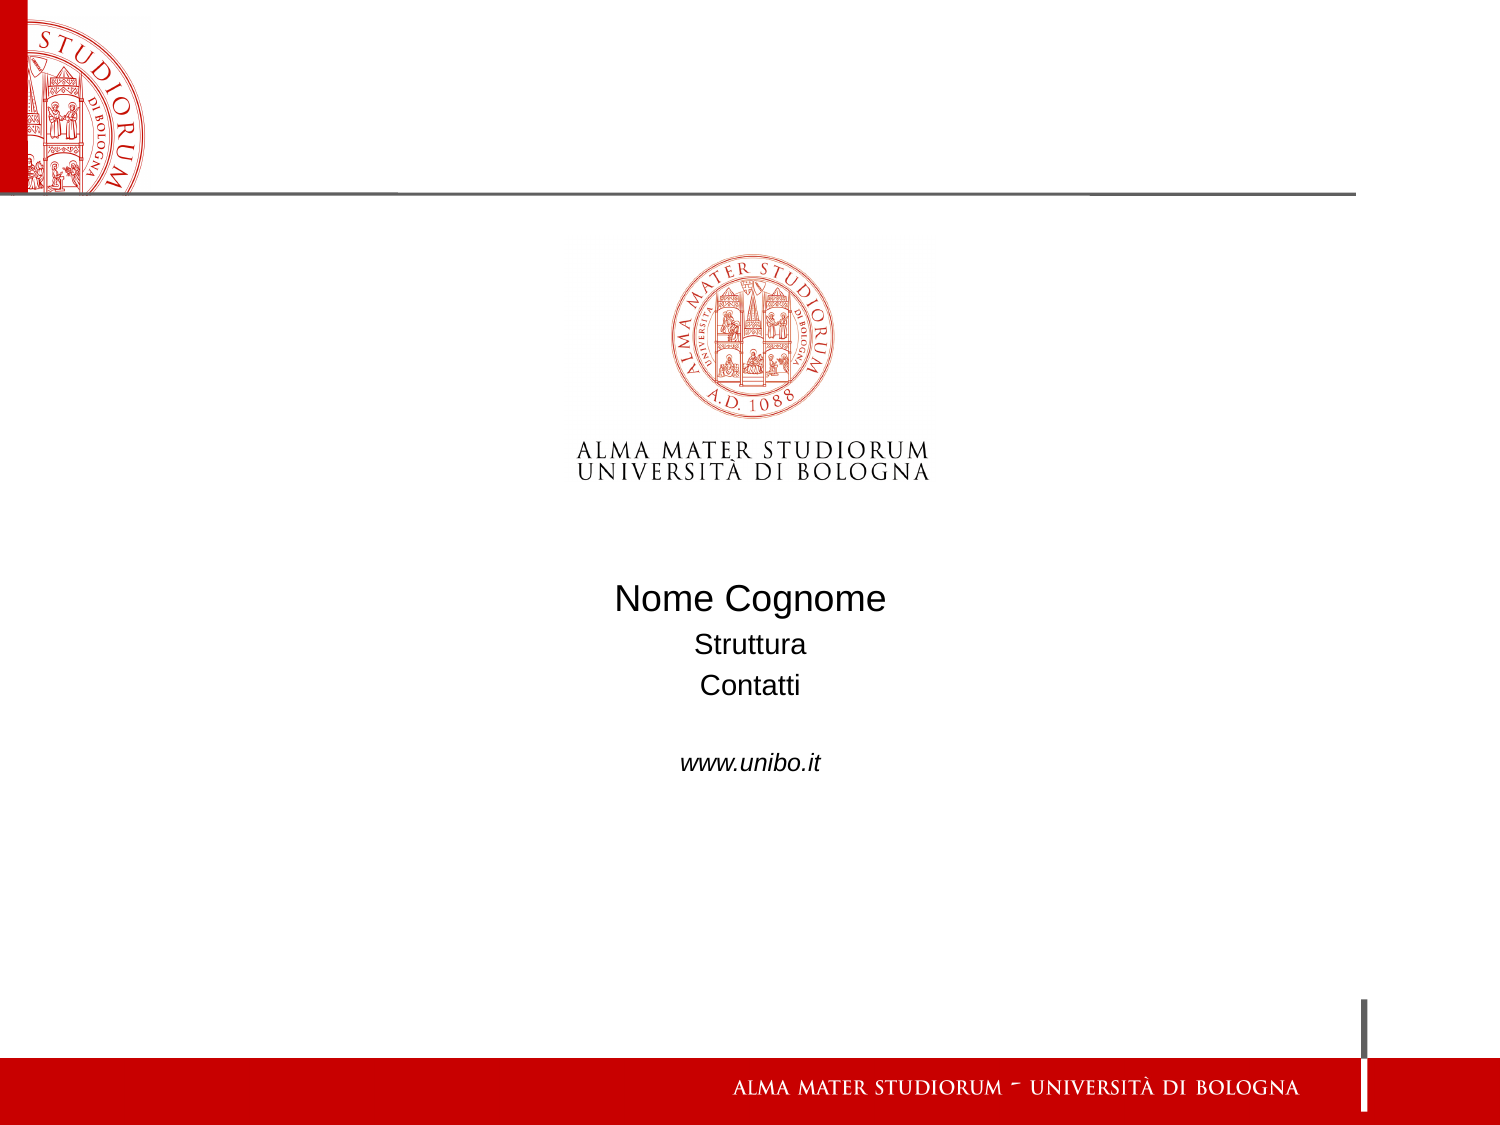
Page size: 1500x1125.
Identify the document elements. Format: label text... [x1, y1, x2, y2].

text_box Nome Cognome Struttura Contatti www.unibo.it [12, 599, 1489, 752]
picture [28, 16, 151, 192]
picture [564, 235, 936, 482]
picture [0, 1058, 1500, 1125]
